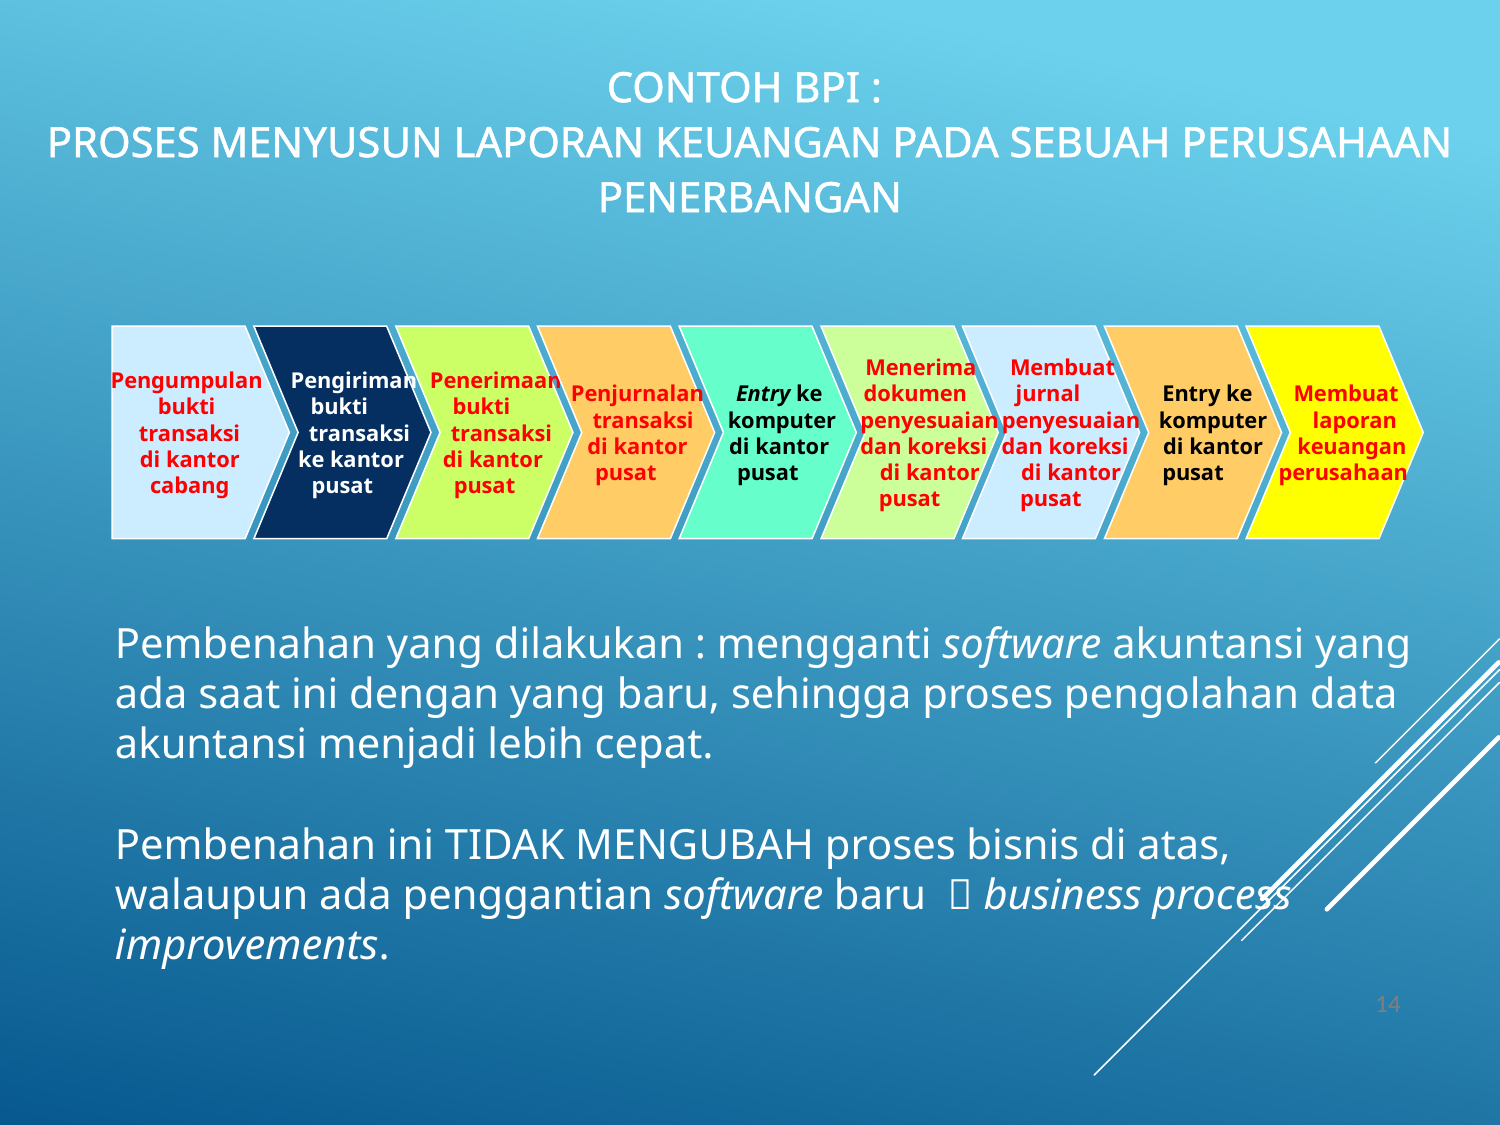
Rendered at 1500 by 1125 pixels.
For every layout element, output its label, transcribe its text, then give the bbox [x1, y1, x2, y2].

text_box Entry ke komputer di kantor pusat [1104, 326, 1282, 539]
text_box Pengiriman bukti transaksi ke kantor pusat [253, 326, 431, 539]
text_box Menerima dokumen penyesuaian dan koreksi di kantor pusat [821, 326, 999, 539]
text_box Membuat jurnal penyesuaian dan koreksi di kantor pusat [962, 326, 1140, 539]
text_box CONTOH BPI : PROSES MENYUSUN LAPORAN KEUANGAN PADA SEBUAH PERUSAHAAN PENERBANGAN [0, 44, 1500, 232]
text_box Pengumpulan bukti transaksi di kantor cabang [112, 326, 290, 539]
slide_number 14 [1275, 915, 1416, 1025]
text_box Penerimaan bukti transaksi di kantor pusat [395, 326, 573, 539]
text_box Entry ke komputer di kantor pusat [679, 326, 857, 539]
text_box Pembenahan yang dilakukan : mengganti software akuntansi yang ada saat ini dengan yang baru, sehingga proses pengolahan data akuntansi menjadi lebih cepat. Pembenahan ini TIDAK MENGUBAH proses bisnis di atas, walaupun ada penggantian software baru  business process improvements. [100, 609, 1439, 1075]
text_box Penjurnalan transaksi di kantor pusat [537, 326, 715, 539]
text_box Membuat laporan keuangan perusahaan [1246, 326, 1424, 539]
